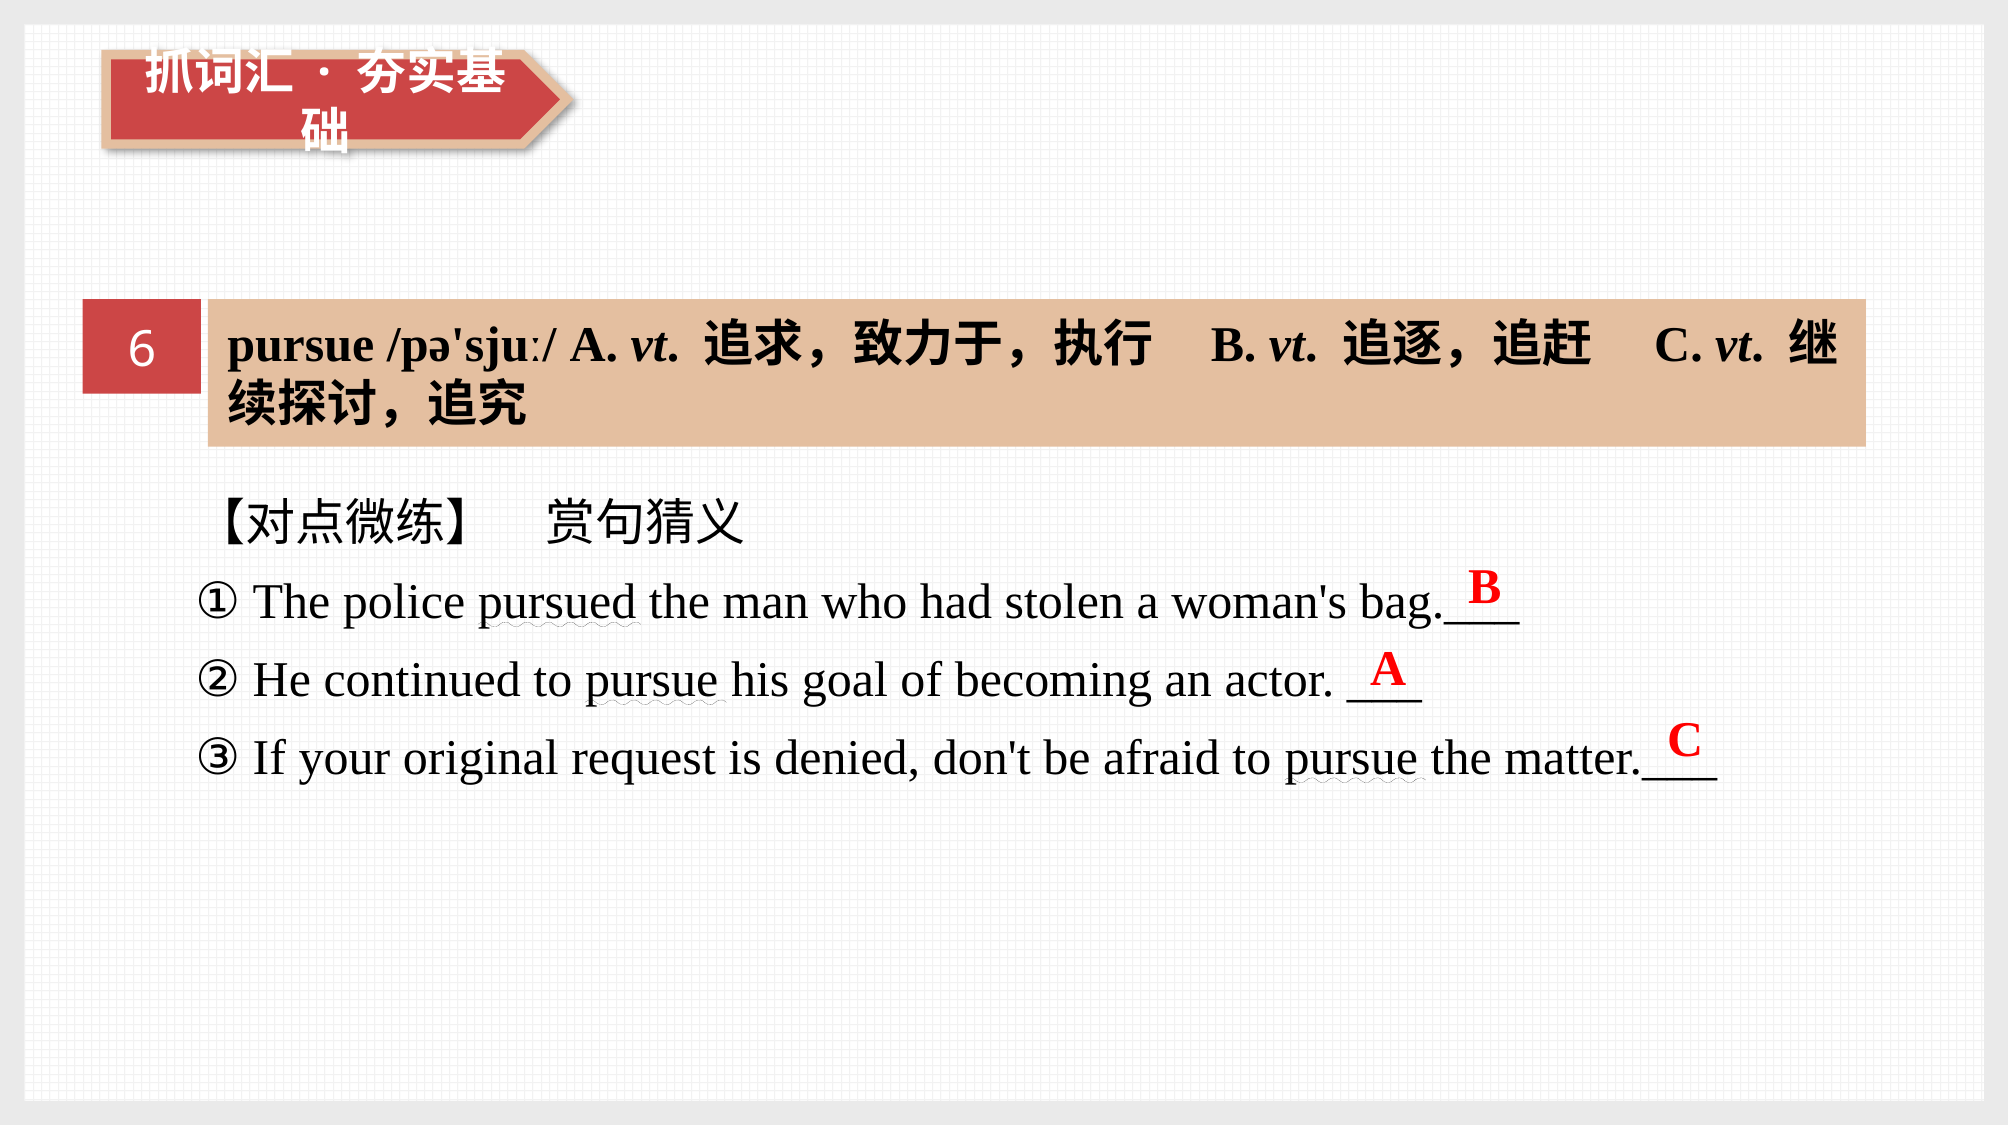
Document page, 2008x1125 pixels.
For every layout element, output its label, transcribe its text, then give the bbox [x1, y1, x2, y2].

picture [24, 24, 1984, 1100]
text_box A [1355, 627, 1422, 703]
text_box B [1453, 545, 1517, 621]
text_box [82, 299, 1866, 447]
text_box C [1652, 698, 1719, 774]
list 【对点微练】 赏句猜义 ① The police pursued the man who had stolen a woman's bag.___ ② He continued to pursue his goal of becoming an actor. ___ ③ If your original request is denied, don't be afraid to pursue the matter.___ [80, 465, 1932, 787]
